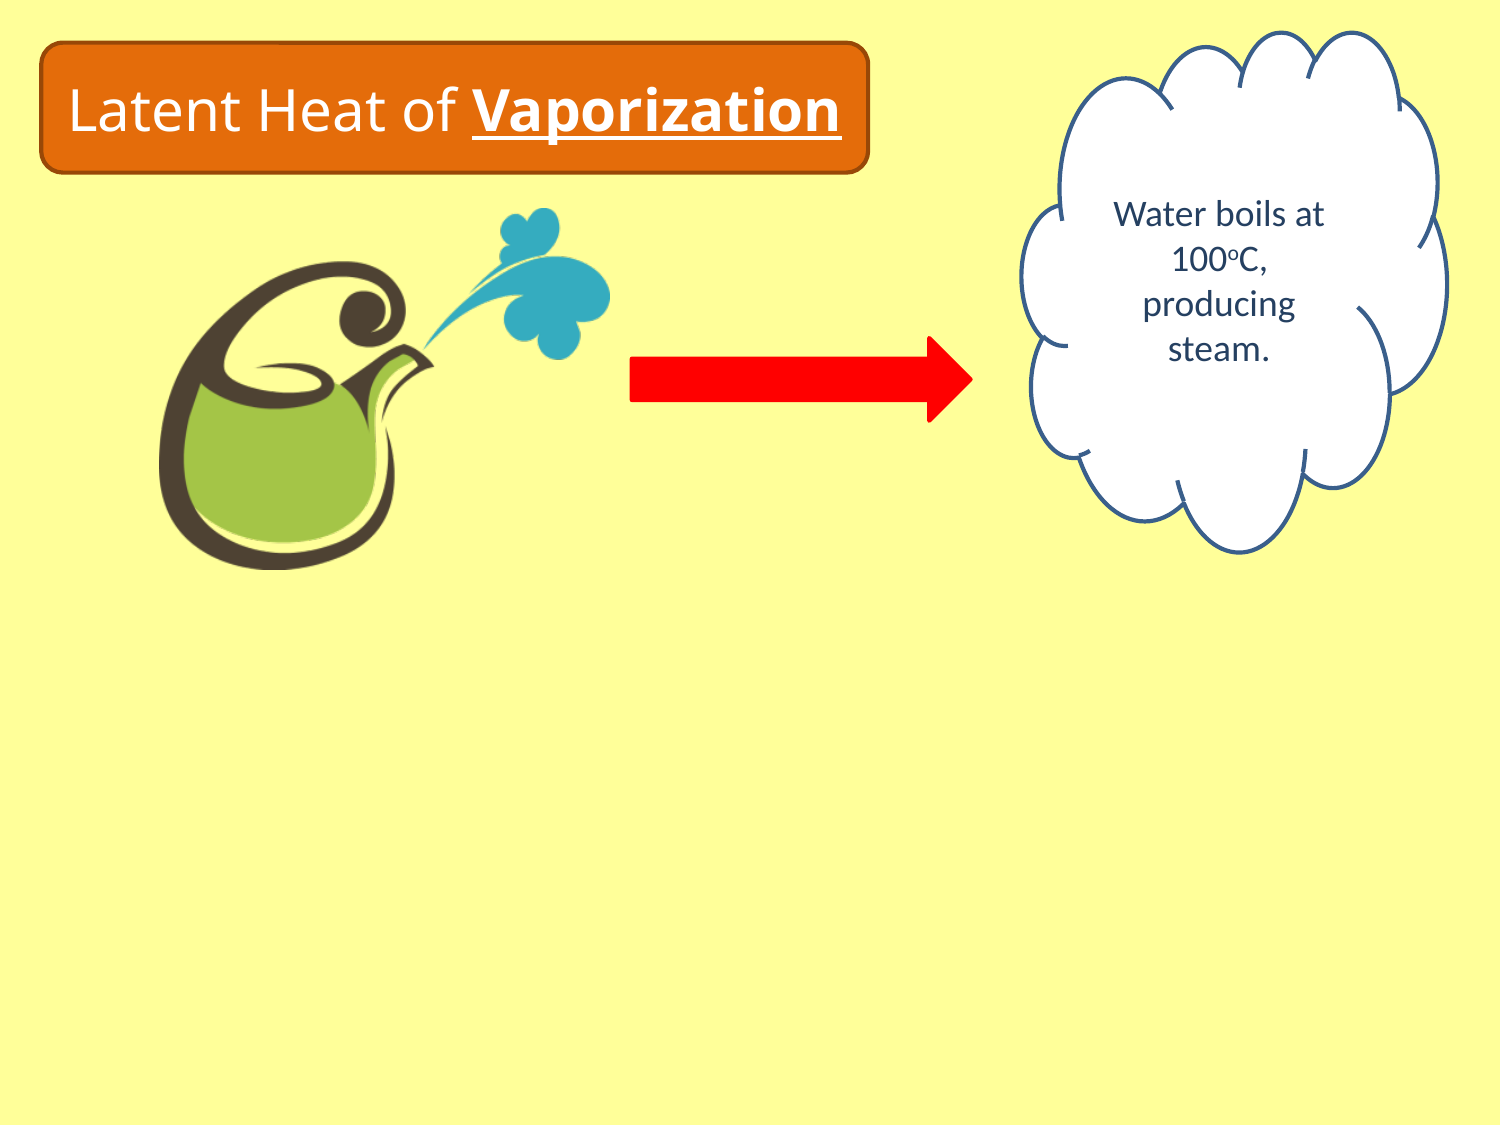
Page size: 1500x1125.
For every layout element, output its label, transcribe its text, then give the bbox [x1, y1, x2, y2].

text_box Water boils at 100oC, producing steam. [1019, 30, 1450, 555]
text_box [629, 336, 973, 423]
picture [159, 207, 610, 570]
text_box Latent Heat of Vaporization [39, 40, 871, 175]
